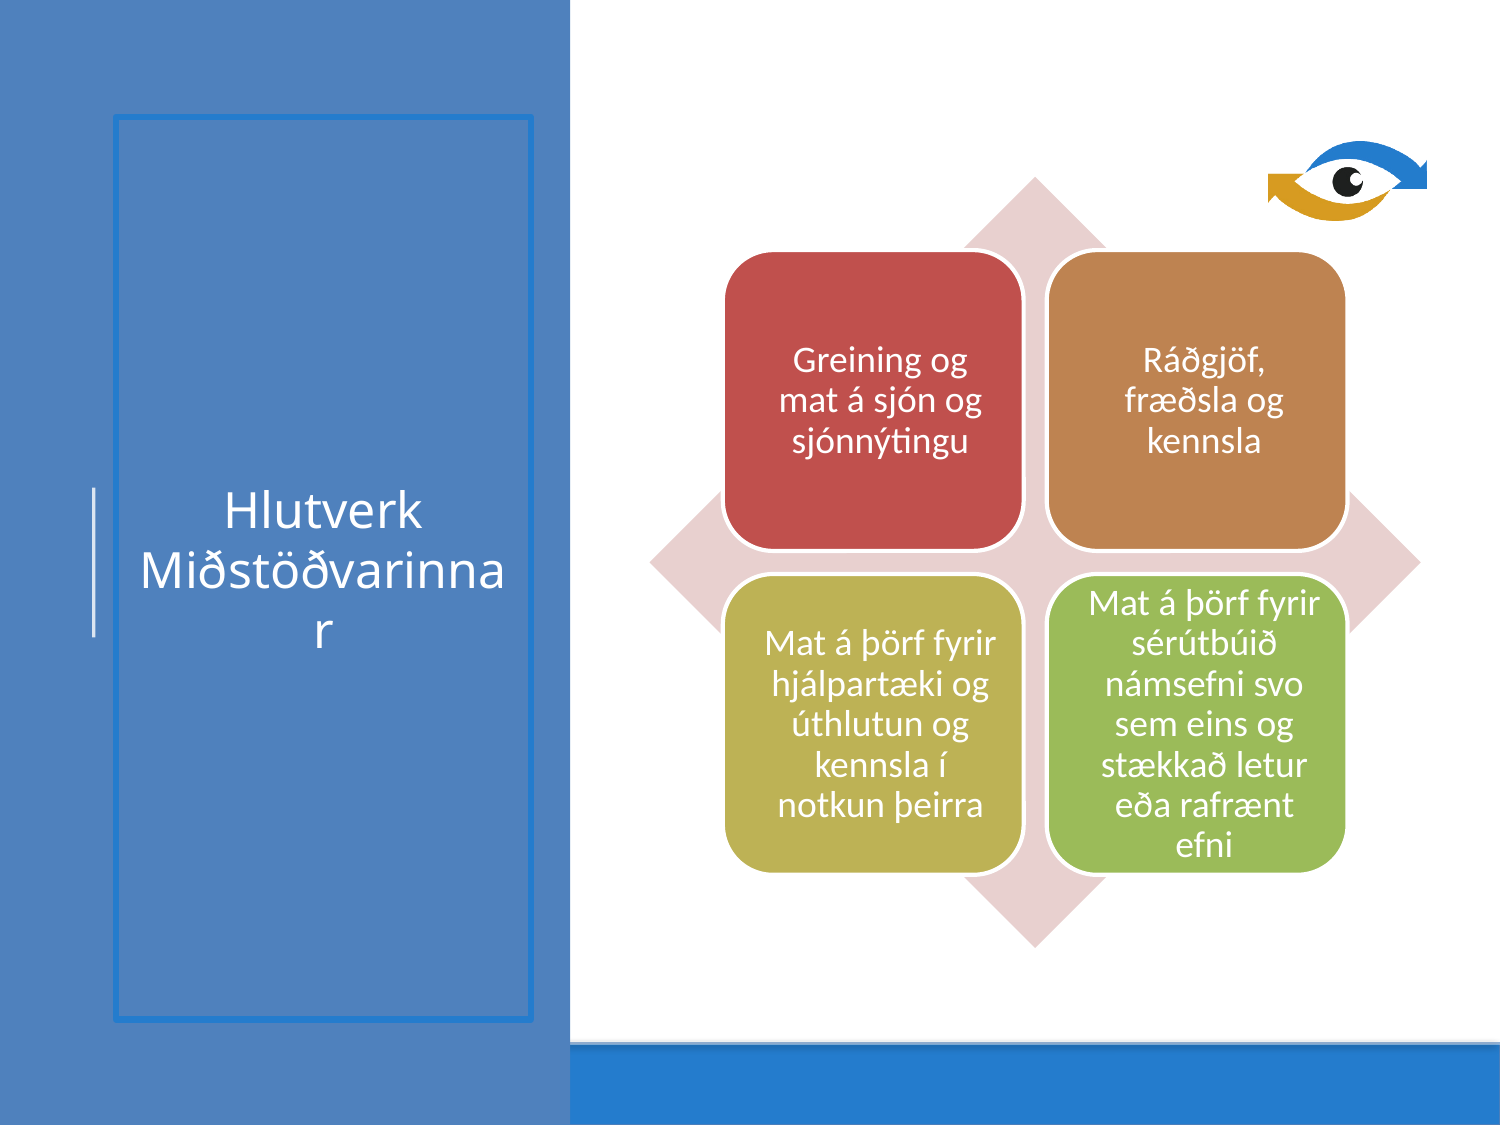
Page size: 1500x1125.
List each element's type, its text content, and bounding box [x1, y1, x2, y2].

text_box [0, 0, 572, 1125]
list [649, 105, 1422, 1020]
title Hlutverk Miðstöðvarinnar [113, 114, 534, 1023]
picture [1422, 141, 1427, 221]
